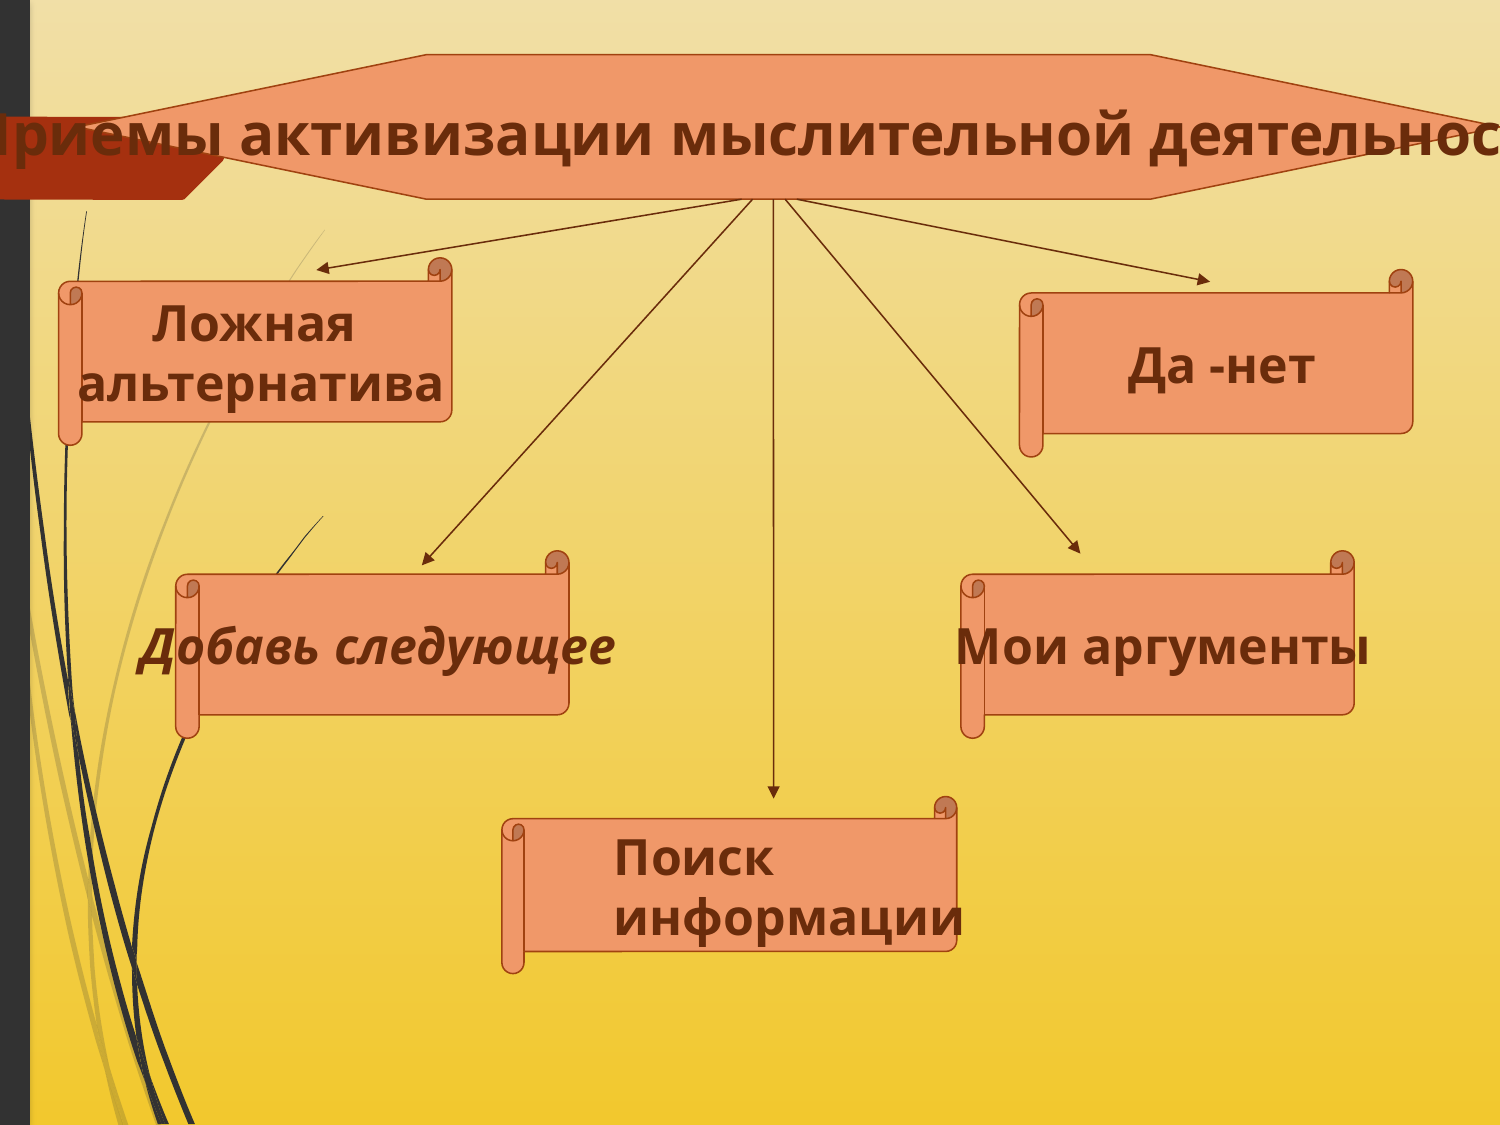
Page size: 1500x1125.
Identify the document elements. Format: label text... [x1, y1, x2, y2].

text_box Поиск информации [501, 796, 957, 974]
text_box [796, 199, 1211, 286]
text_box Да -нет [1019, 269, 1413, 457]
text_box [767, 199, 780, 799]
text_box Приемы активизации мыслительной деятельности . [76, 54, 1500, 200]
text_box Ложная альтернатива [58, 257, 452, 446]
text_box Добавь следующее [175, 550, 569, 739]
text_box [785, 199, 1081, 554]
text_box [421, 199, 753, 566]
text_box [316, 199, 742, 275]
text_box Мои аргументы [960, 550, 1355, 739]
